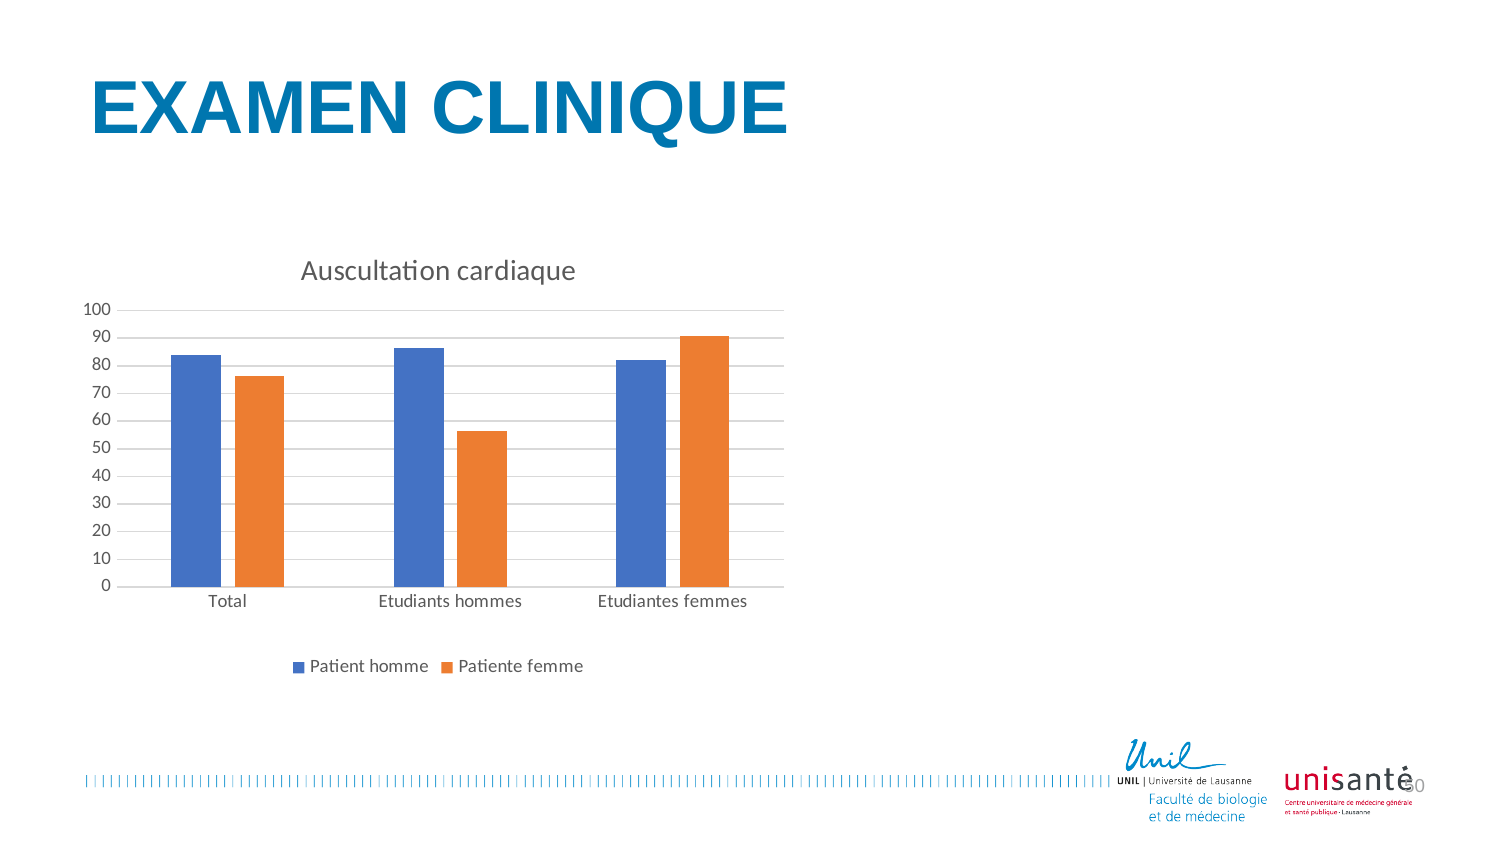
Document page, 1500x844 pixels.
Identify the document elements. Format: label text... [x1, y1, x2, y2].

picture [85, 739, 1412, 825]
slide_number 50 [1358, 767, 1441, 803]
chart [63, 232, 814, 684]
title Examen clinique [75, 33, 1425, 175]
